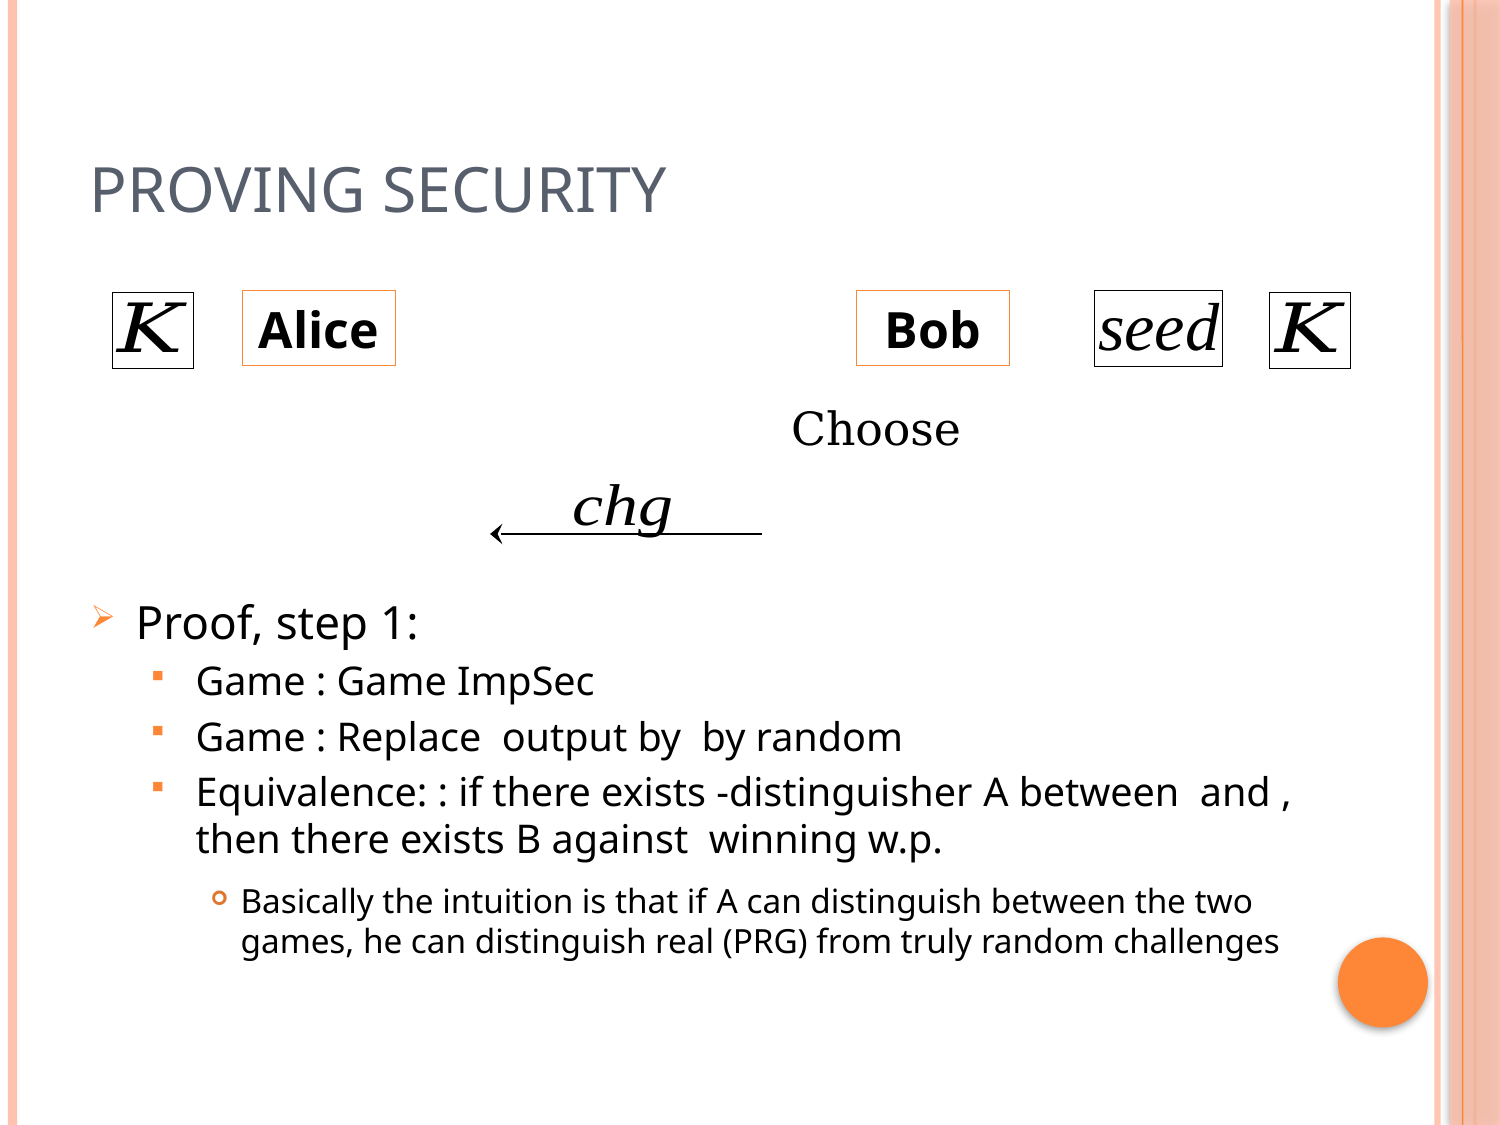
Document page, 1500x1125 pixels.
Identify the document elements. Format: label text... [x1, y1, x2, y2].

text_box Bob [856, 290, 1010, 366]
text_box Alice [242, 290, 396, 366]
title Proving Security [75, 45, 1300, 233]
